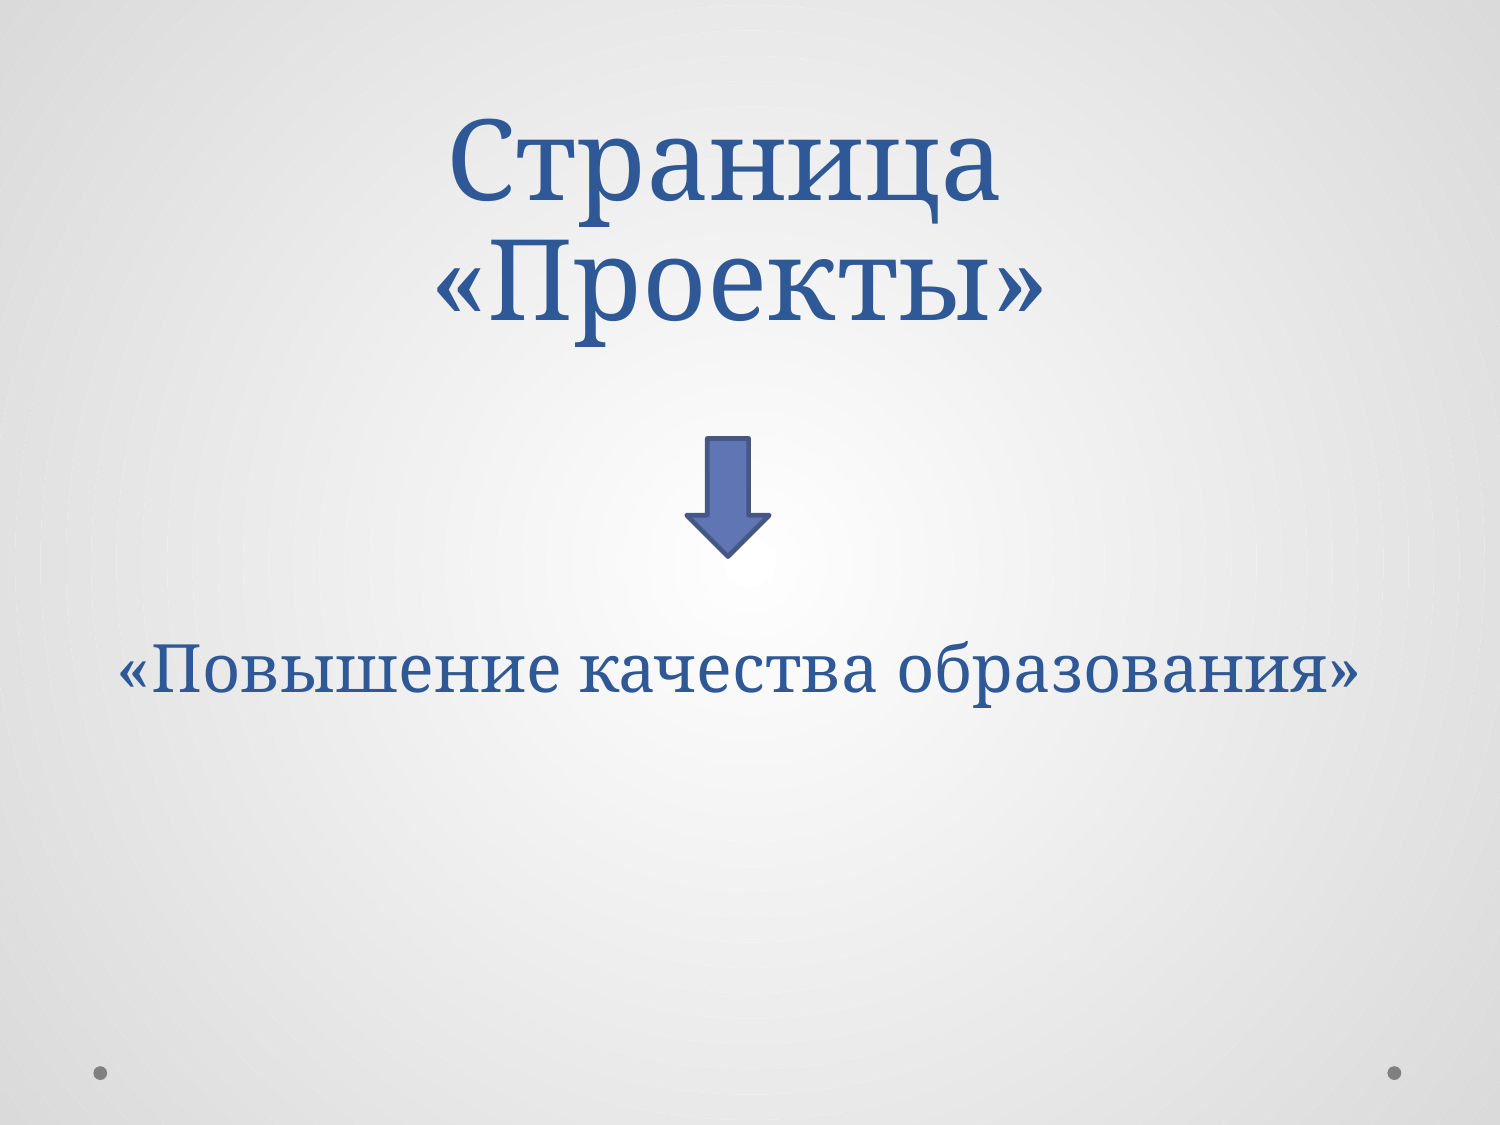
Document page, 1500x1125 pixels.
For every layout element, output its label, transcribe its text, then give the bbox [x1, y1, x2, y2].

title Страница «Проекты» «Повышение качества образования» [64, 66, 1415, 835]
text_box [684, 436, 772, 559]
